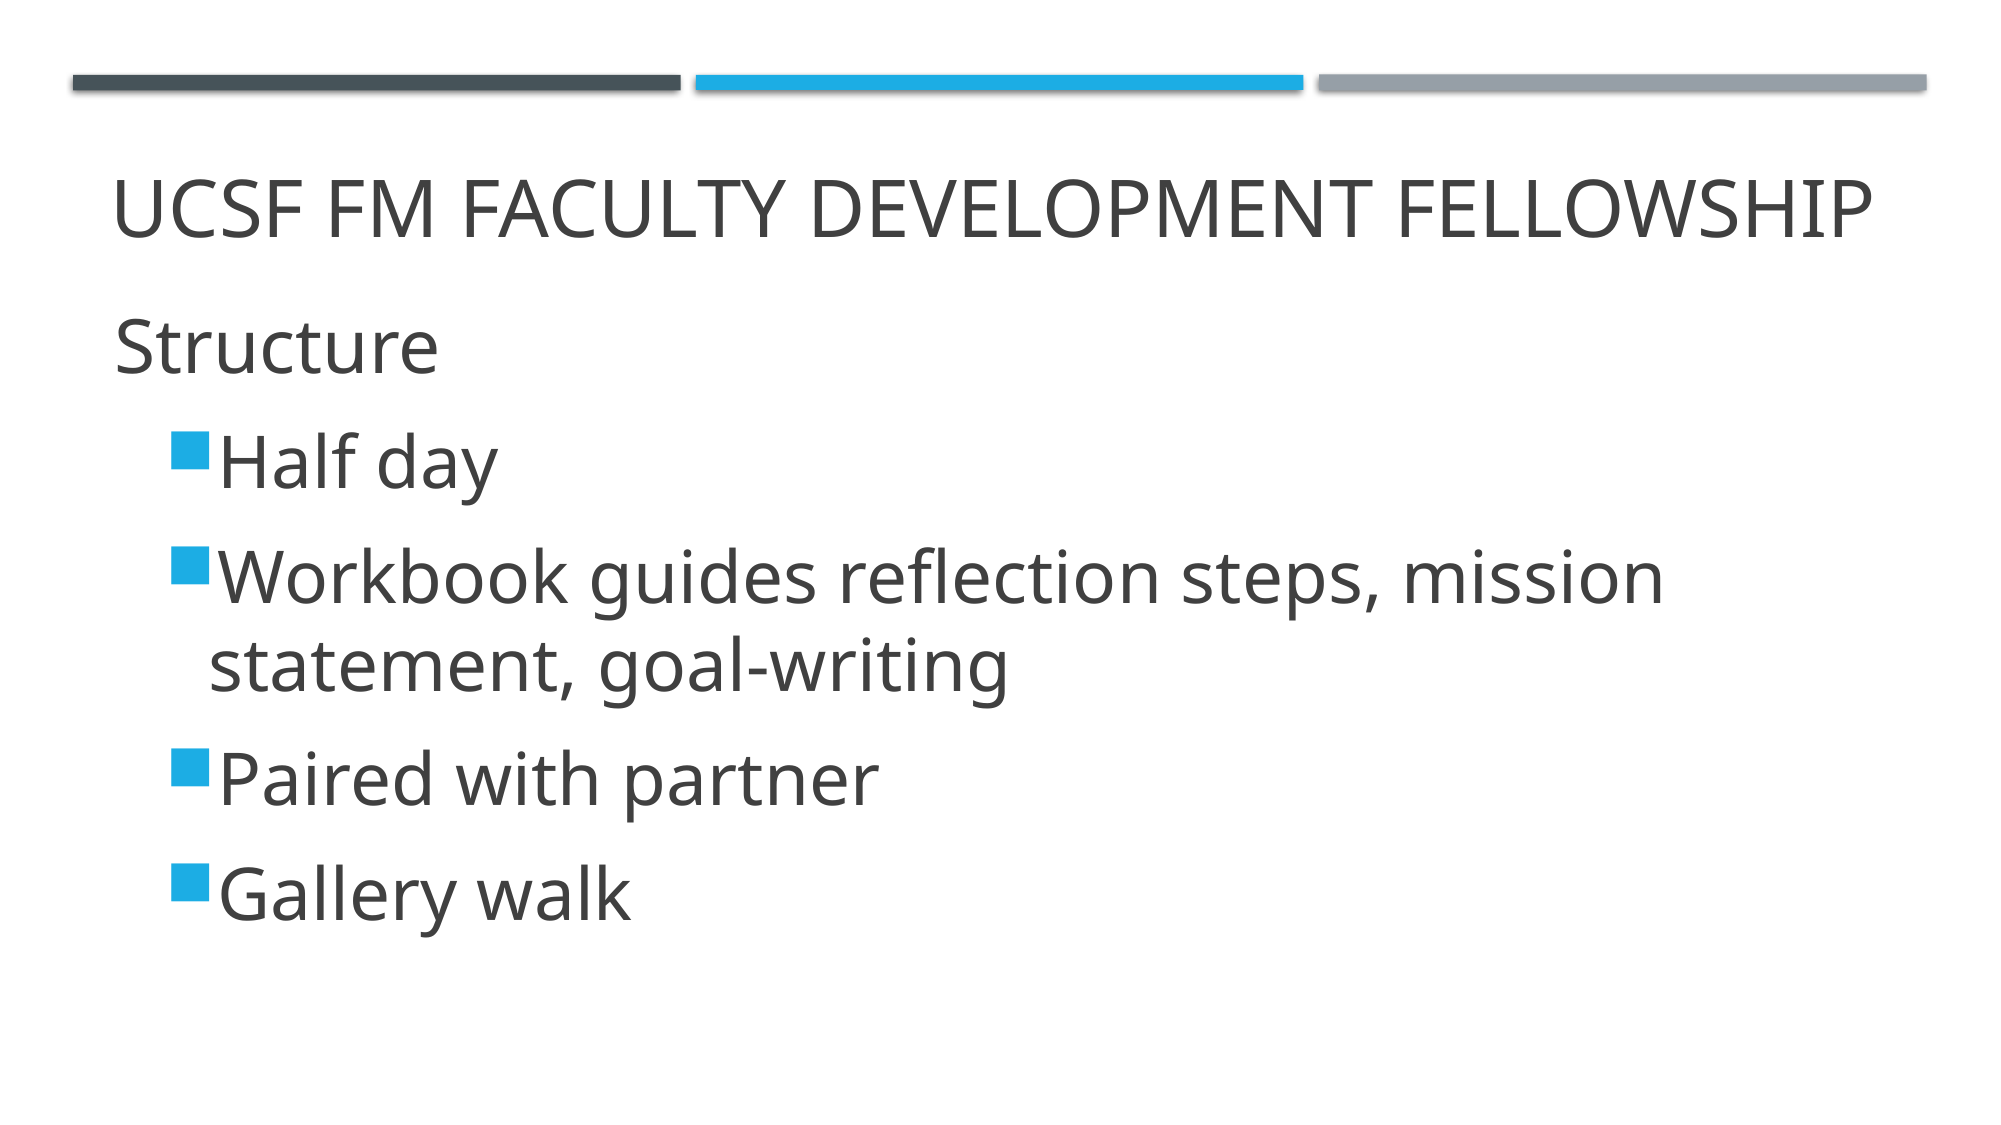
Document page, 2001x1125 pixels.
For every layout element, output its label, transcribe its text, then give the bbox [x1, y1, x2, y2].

list Structure Half day Workbook guides reflection steps, mission statement, goal-writing Paired with partner Gallery walk [46, 283, 1954, 1064]
title UCSF FM Faculty Development Fellowship [95, 128, 1905, 261]
